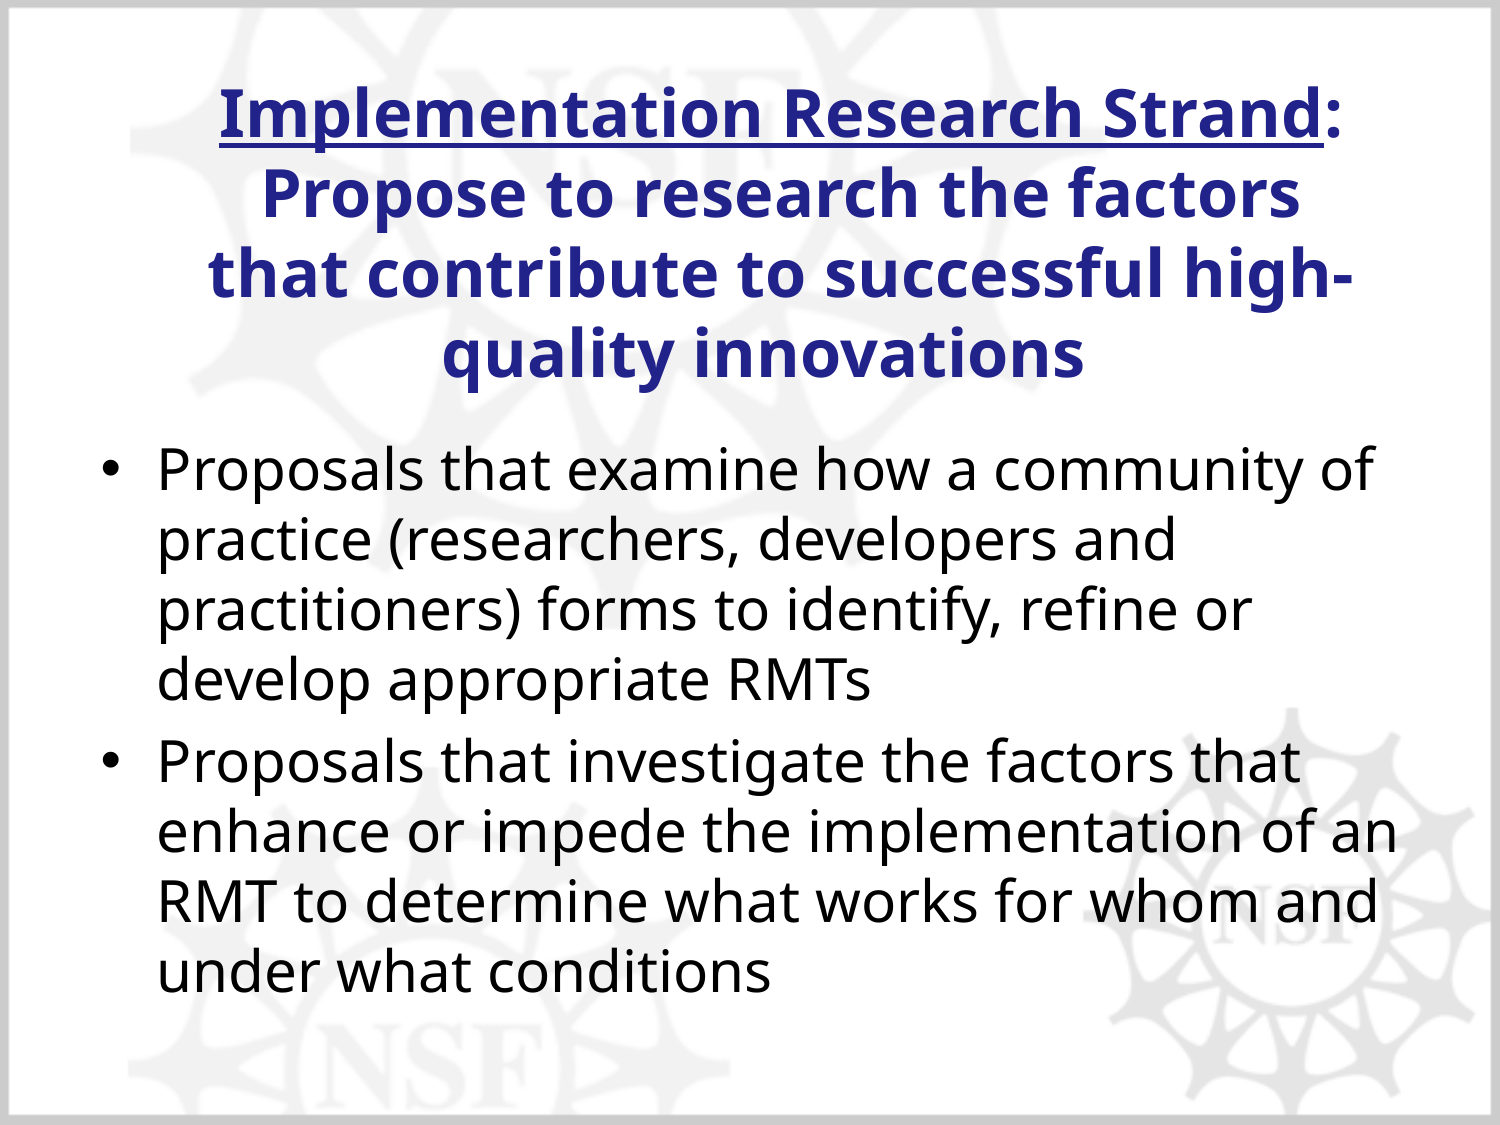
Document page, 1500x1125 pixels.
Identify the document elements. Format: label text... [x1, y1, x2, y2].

list Proposals that examine how a community of practice (researchers, developers and practitioners) forms to identify, refine or develop appropriate RMTs Proposals that investigate the factors that enhance or impede the implementation of an RMT to determine what works for whom and under what conditions [85, 424, 1499, 1125]
picture [0, 0, 1500, 1125]
title Implementation Research Strand: Propose to research the factors that contribute to successful high-quality innovations [174, 137, 1388, 326]
